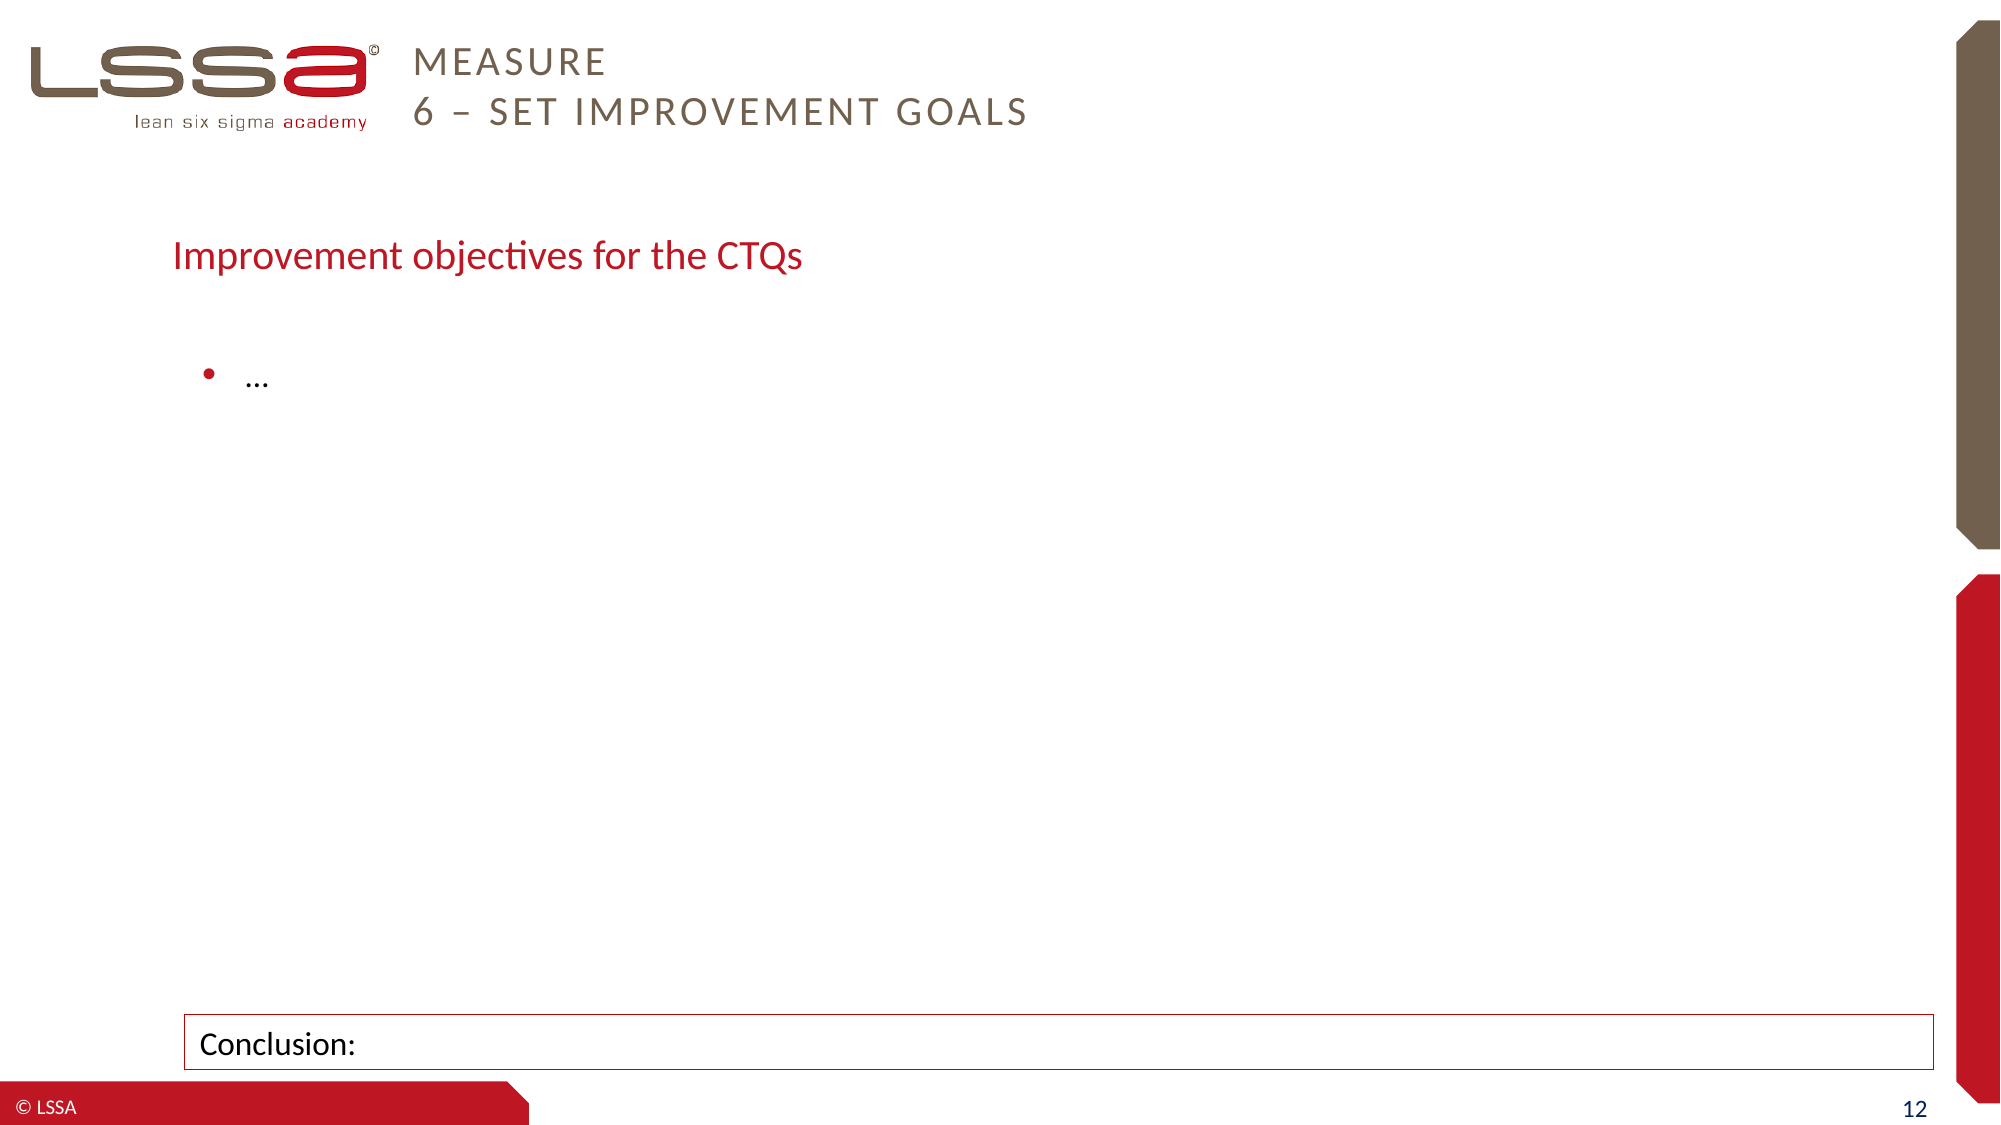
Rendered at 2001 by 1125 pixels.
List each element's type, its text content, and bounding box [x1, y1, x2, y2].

text_box Conclusion: [184, 1014, 1934, 1070]
list Improvement objectives for the CTQs … [157, 220, 1890, 1049]
picture [31, 42, 380, 131]
title MEASURE 6 – Set improvement goals [397, 34, 1891, 134]
